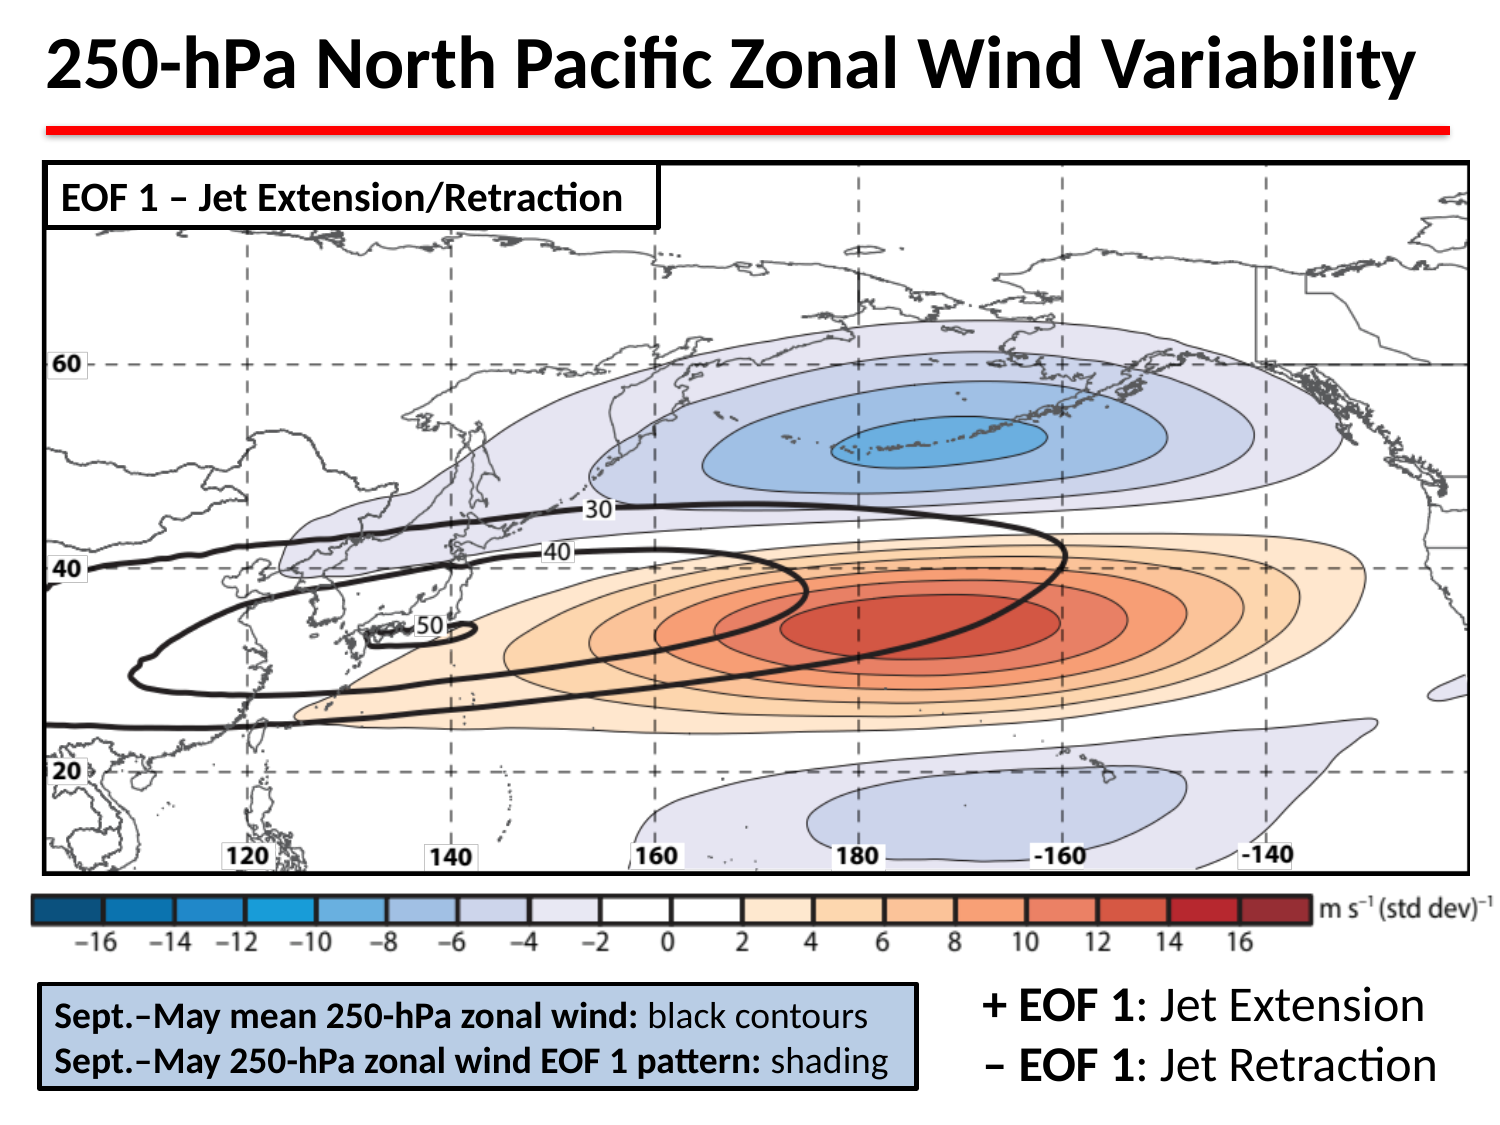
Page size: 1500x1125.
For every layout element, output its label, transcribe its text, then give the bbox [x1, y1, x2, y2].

text_box + EOF 1: Jet Extension – EOF 1: Jet Retraction [967, 973, 1470, 1099]
picture [30, 883, 1500, 965]
text_box Sept.–May mean 250-hPa zonal wind: black contours Sept.–May 250-hPa zonal wind EOF 1 pattern: shading [39, 983, 917, 1089]
text_box 250-hPa North Pacific Zonal Wind Variability [30, 6, 1500, 111]
picture [41, 160, 1471, 876]
